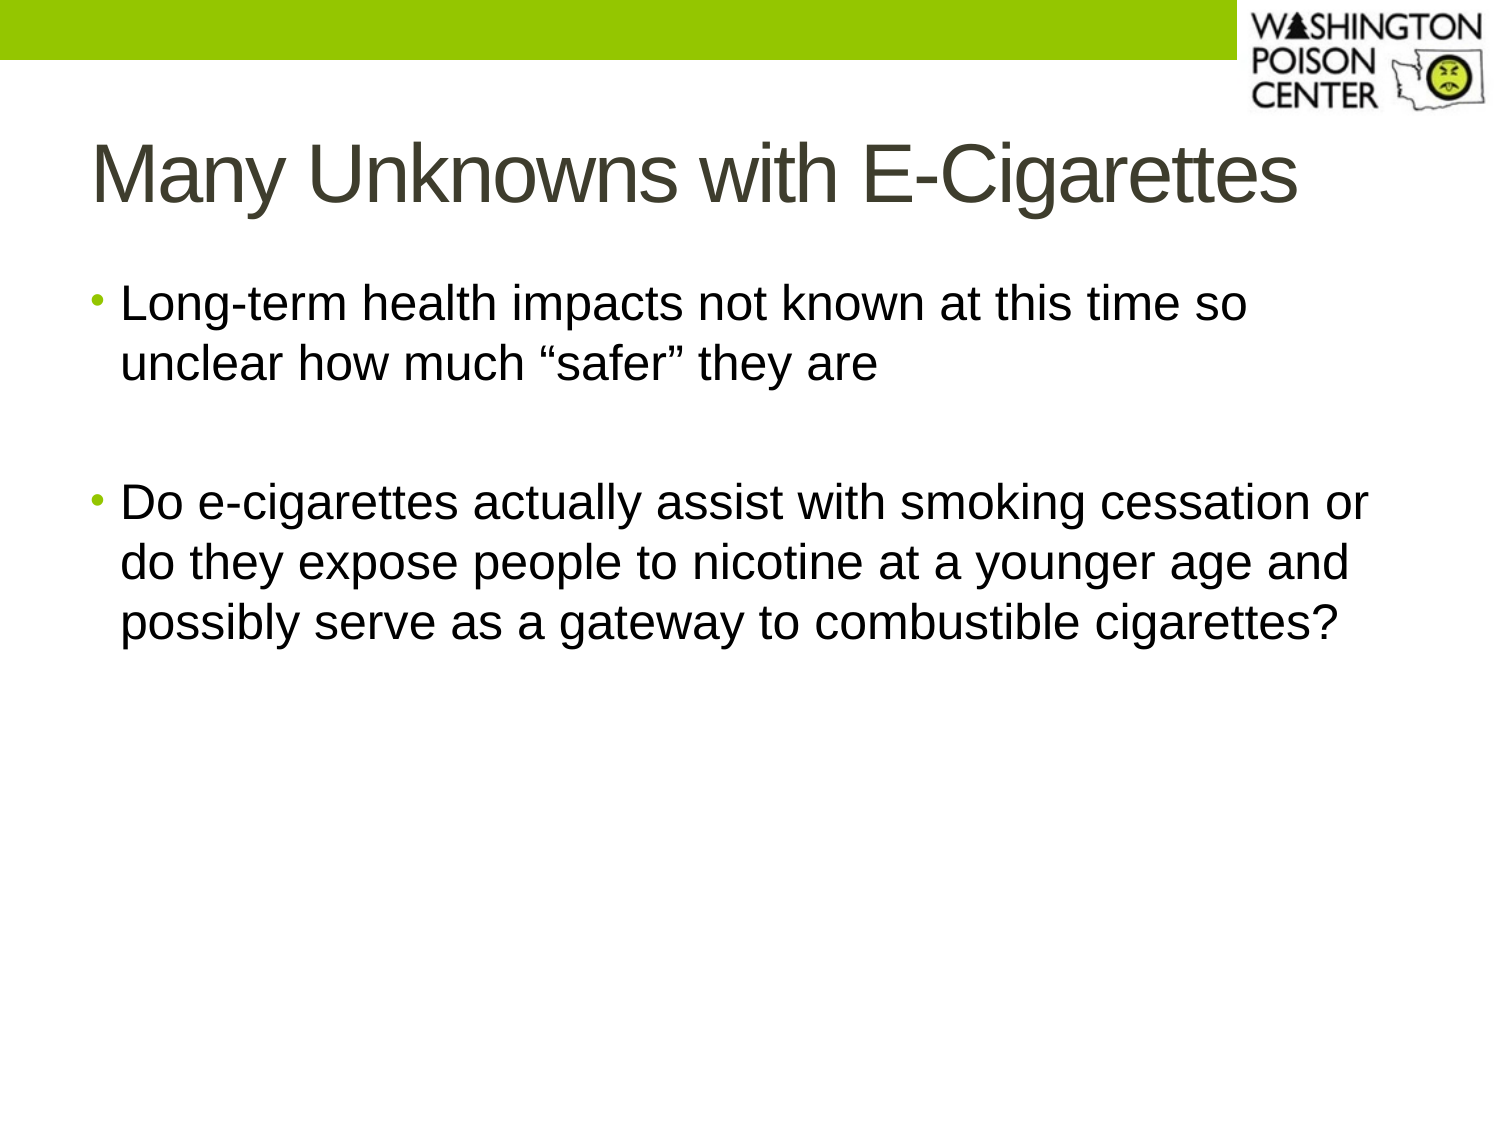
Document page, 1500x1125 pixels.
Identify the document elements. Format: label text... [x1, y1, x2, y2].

list Long-term health impacts not known at this time so unclear how much “safer” they are Do e-cigarettes actually assist with smoking cessation or do they expose people to nicotine at a younger age and possibly serve as a gateway to combustible cigarettes? [75, 262, 1425, 1063]
picture [1237, 0, 1500, 121]
title Many Unknowns with E-Cigarettes [75, 87, 1425, 250]
